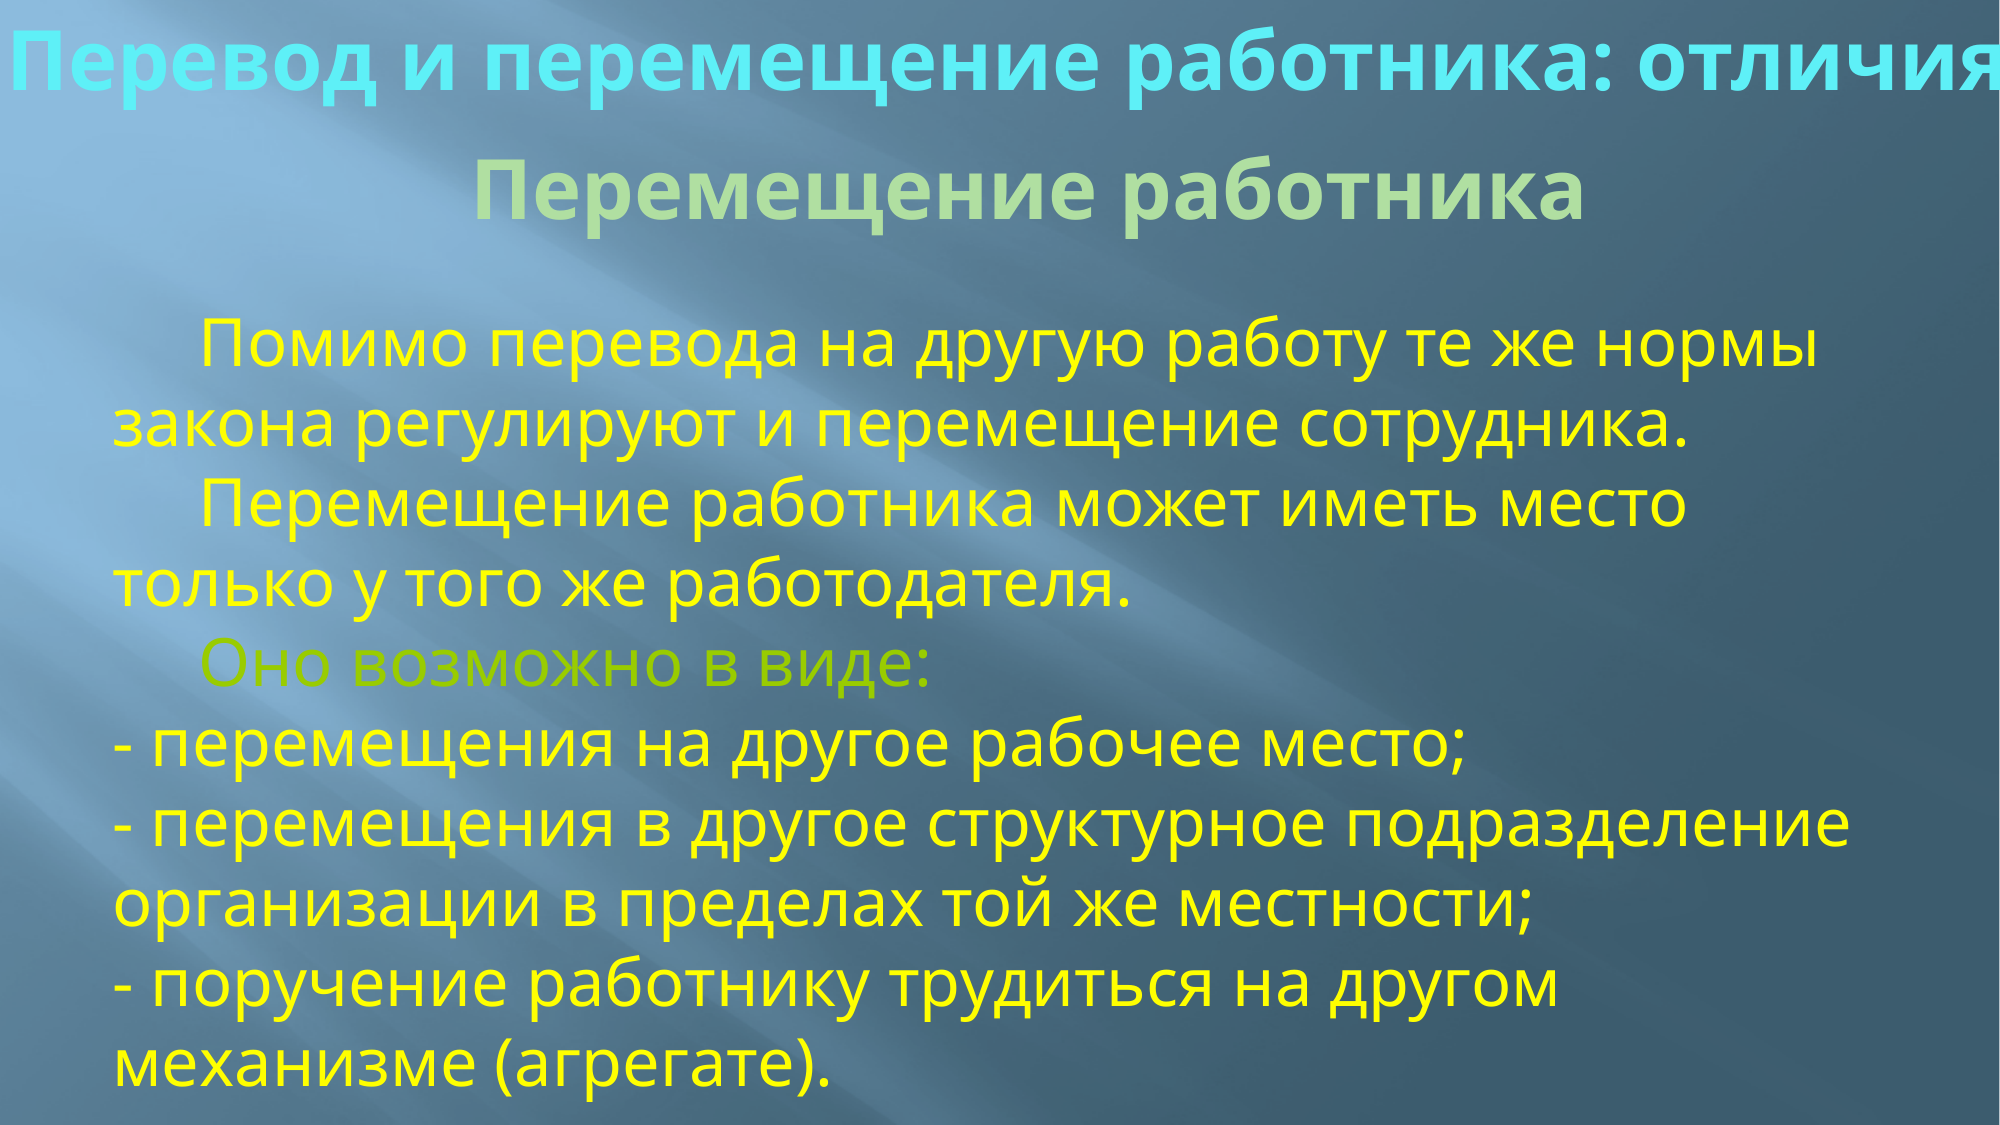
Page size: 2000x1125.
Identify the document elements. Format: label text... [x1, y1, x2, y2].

text_box Перемещение работника [455, 128, 1604, 244]
text_box Перевод и перемещение работника: отличия [0, 0, 2000, 115]
text_box Помимо перевода на другую работу те же нормы закона регулируют и перемещение сотрудника. Перемещение работника может иметь место только у того же работодателя. Оно возможно в виде: - перемещения на другое рабочее место; - перемещения в другое структурное подразделение организации в пределах той же местности; - поручение работнику трудиться на другом механизме (агрегате). [97, 292, 1926, 1108]
